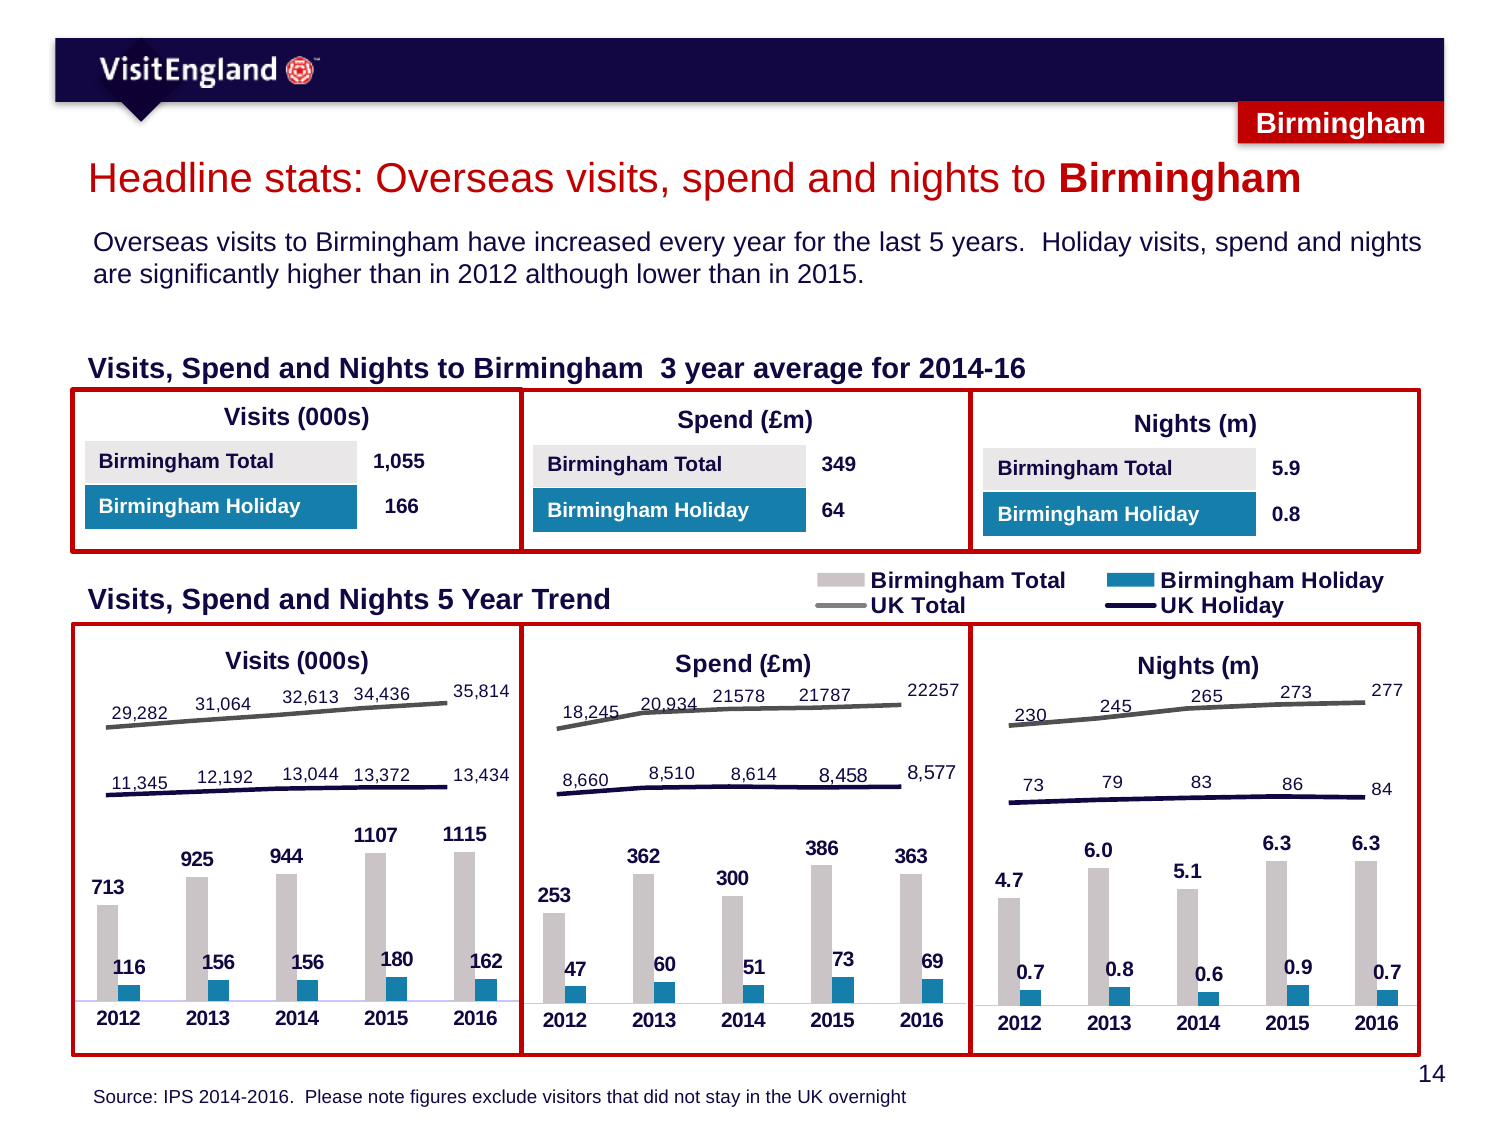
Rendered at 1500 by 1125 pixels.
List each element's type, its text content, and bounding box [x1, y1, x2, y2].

table_header Visits (000s) [85, 396, 509, 436]
chart [39, 623, 1445, 1056]
table_cell 5.9 [1258, 448, 1408, 490]
chart [783, 566, 1420, 619]
text_box [778, 573, 1410, 628]
table_header Spend (£m) [533, 400, 958, 439]
text_box [970, 389, 1420, 552]
table_header Nights (m) [983, 403, 1408, 443]
table_cell Birmingham Total [85, 441, 357, 483]
table_cell 64 [808, 488, 958, 532]
title Headline stats: Overseas visits, spend and nights to Birmingham [73, 143, 1445, 235]
table_cell Birmingham Total [533, 445, 806, 487]
table_cell 349 [808, 445, 958, 487]
text_box Visits, Spend and Nights to Birmingham 3 year average for 2014-16 [72, 342, 1410, 389]
text_box [521, 389, 970, 552]
text_box Birmingham [1237, 100, 1445, 144]
table_cell Birmingham Total [983, 448, 1256, 490]
table_cell Birmingham Holiday [533, 488, 806, 532]
text_box [72, 389, 521, 552]
table_cell 0.8 [1258, 492, 1408, 536]
text_box Visits, Spend and Nights 5 Year Trend [72, 573, 779, 624]
table_cell 1,055 [359, 441, 509, 483]
table_cell Birmingham Holiday [85, 485, 357, 529]
table_cell Birmingham Holiday [983, 492, 1256, 536]
text_box Overseas visits to Birmingham have increased every year for the last 5 years. Holiday visits, spend and nights are significantly higher than in 2012 although lower than in 2015. [78, 216, 1437, 329]
table_cell 166 [359, 485, 509, 529]
picture [95, 56, 322, 88]
text_box Source: IPS 2014-2016. Please note figures exclude visitors that did not stay in the UK overnight [78, 1076, 1062, 1115]
